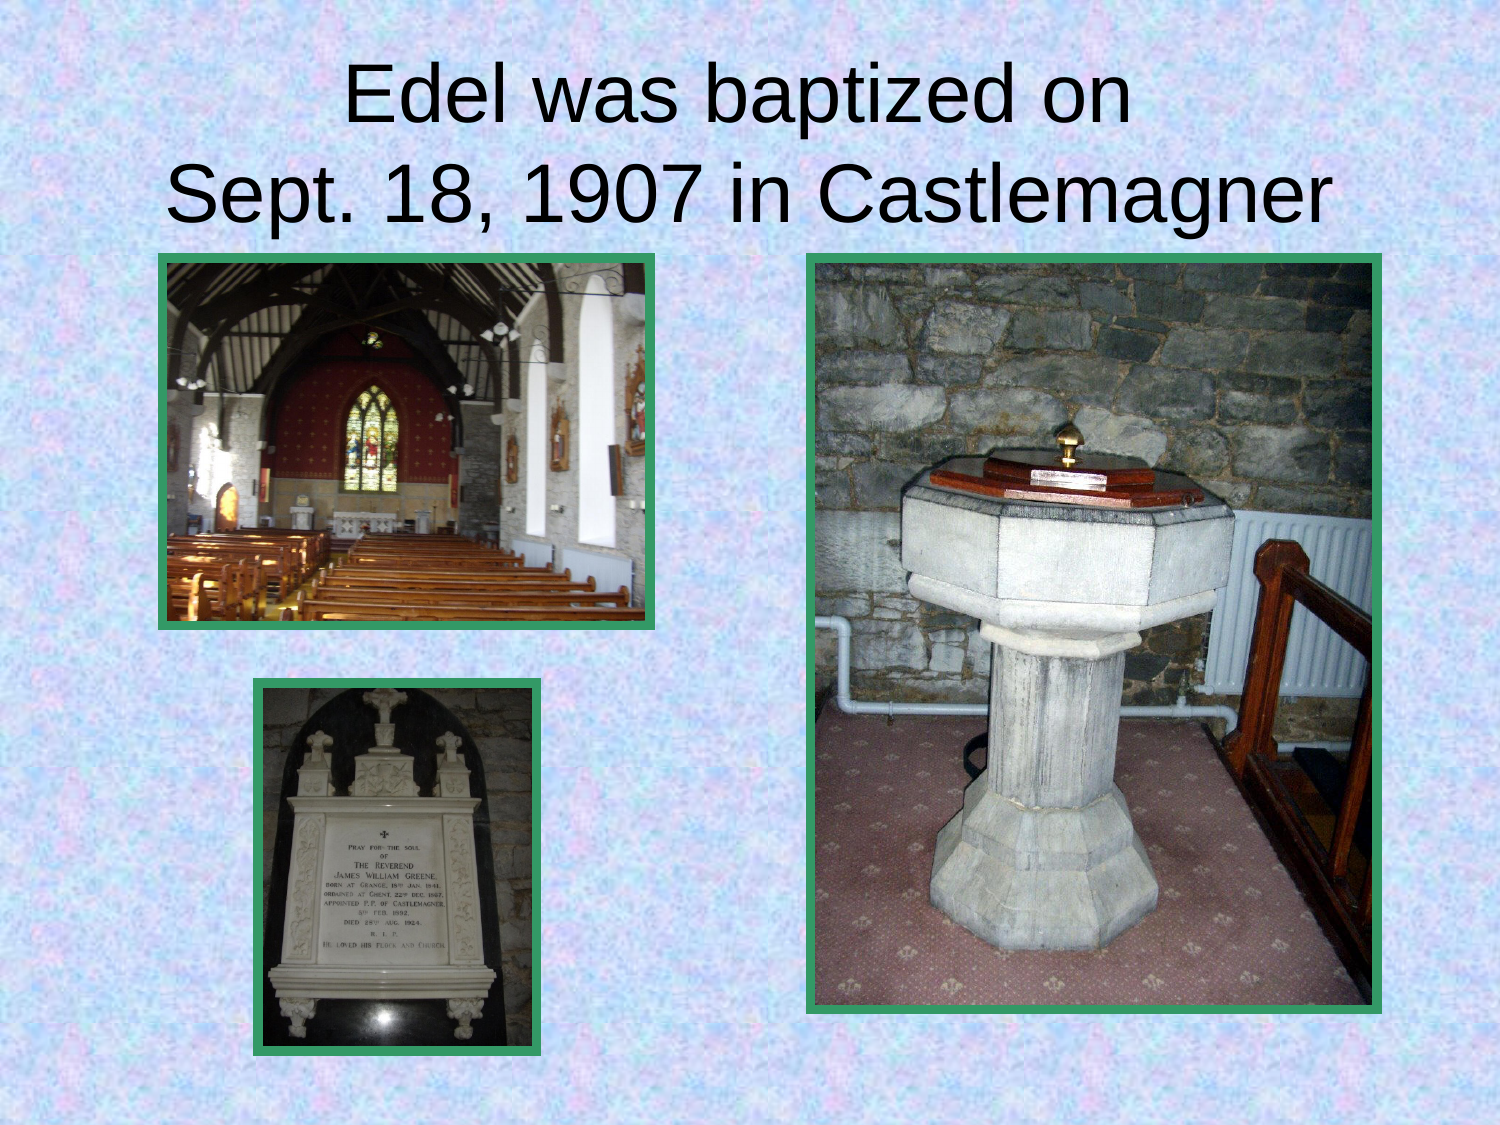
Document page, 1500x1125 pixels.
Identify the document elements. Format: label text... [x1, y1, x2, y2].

picture [0, 0, 1500, 1125]
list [815, 262, 1373, 1006]
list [166, 262, 646, 622]
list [262, 687, 532, 1047]
title Edel was baptized on Sept. 18, 1907 in Castlemagner [74, 44, 1426, 233]
